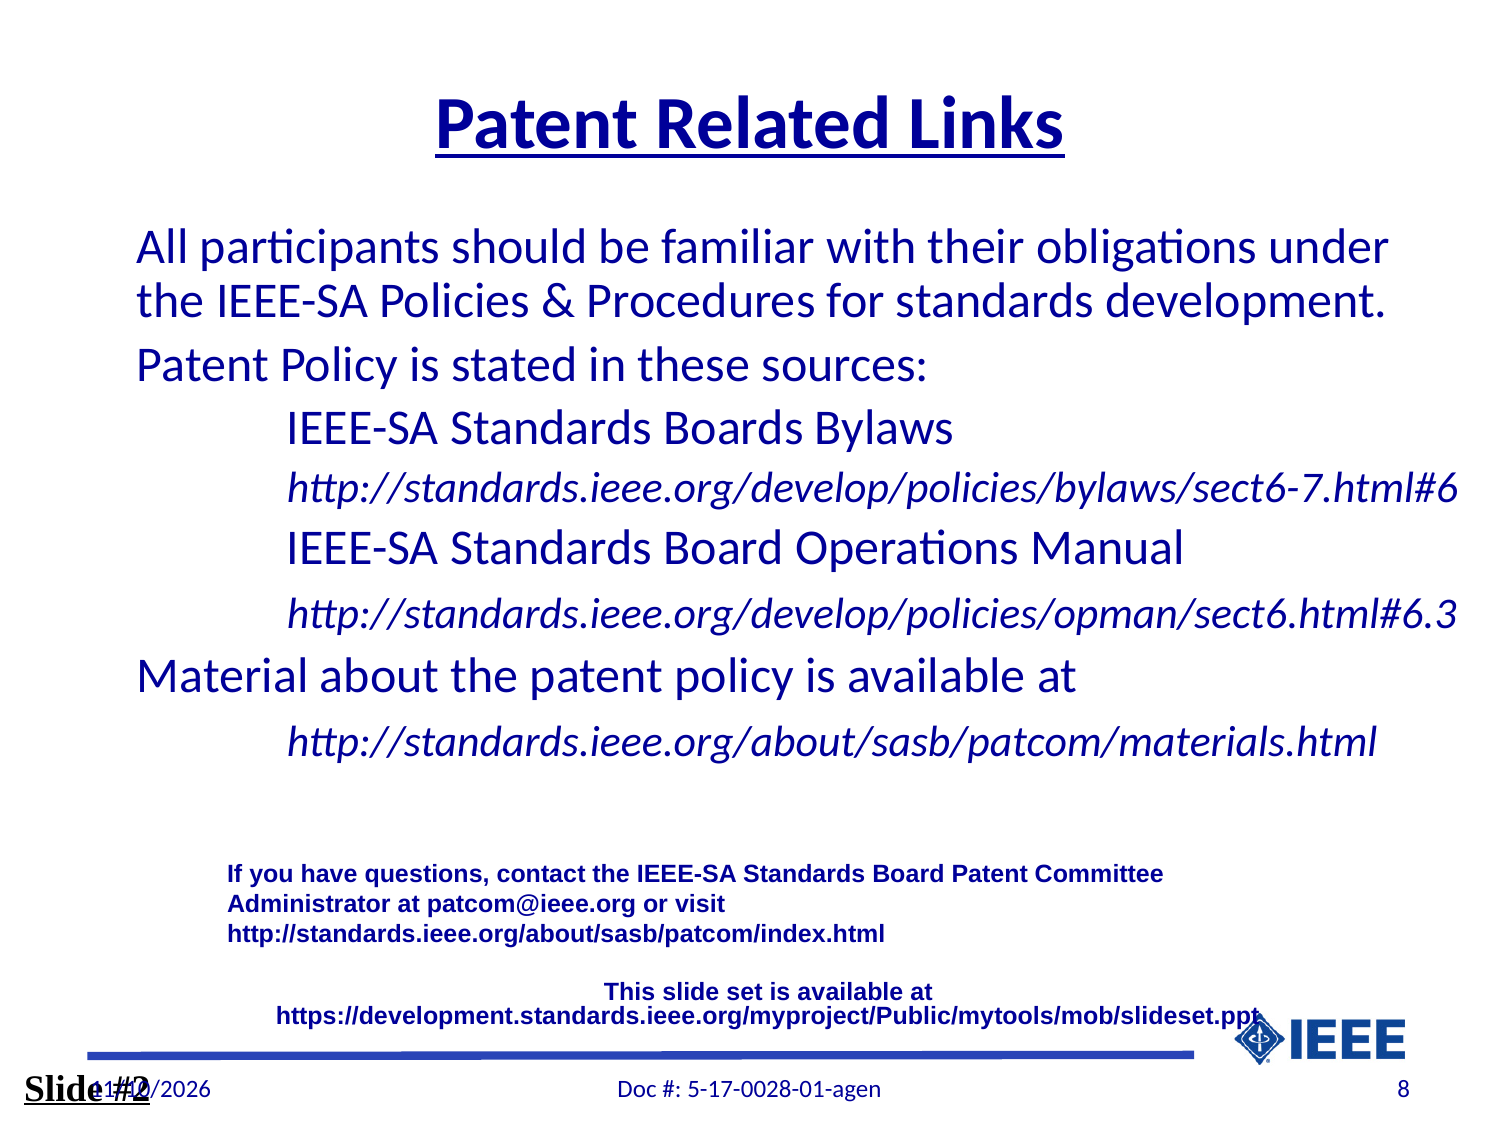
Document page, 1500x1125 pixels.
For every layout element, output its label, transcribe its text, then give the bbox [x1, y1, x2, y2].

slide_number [75, 1057, 425, 1118]
footer Doc #: 5-17-0028-01-agen [512, 1057, 988, 1118]
title Patent Related Links [112, 24, 1388, 212]
list All participants should be familiar with their obligations under the IEEE-SA Policies & Procedures for standards development. Patent Policy is stated in these sources: IEEE-SA Standards Boards Bylaws http://standards.ieee.org/develop/policies/bylaws/sect6-7.html#6 IEEE-SA Standards Board Operations Manual http://standards.ieee.org/develop/policies/opman/sect6.html#6.3 Material about the patent policy is available at http://standards.ieee.org/about/sasb/patcom/materials.html [0, 212, 1475, 850]
text_box If you have questions, contact the IEEE-SA Standards Board Patent Committee Administrator at patcom@ieee.org or visit http://standards.ieee.org/about/sasb/patcom/index.html This slide set is available at https://development.standards.ieee.org/myproject/Public/mytools/mob/slideset.ppt [212, 849, 1325, 1037]
picture [1231, 1011, 1406, 1057]
text_box Slide #2 [9, 1056, 166, 1116]
slide_number 8 [1074, 1057, 1425, 1118]
